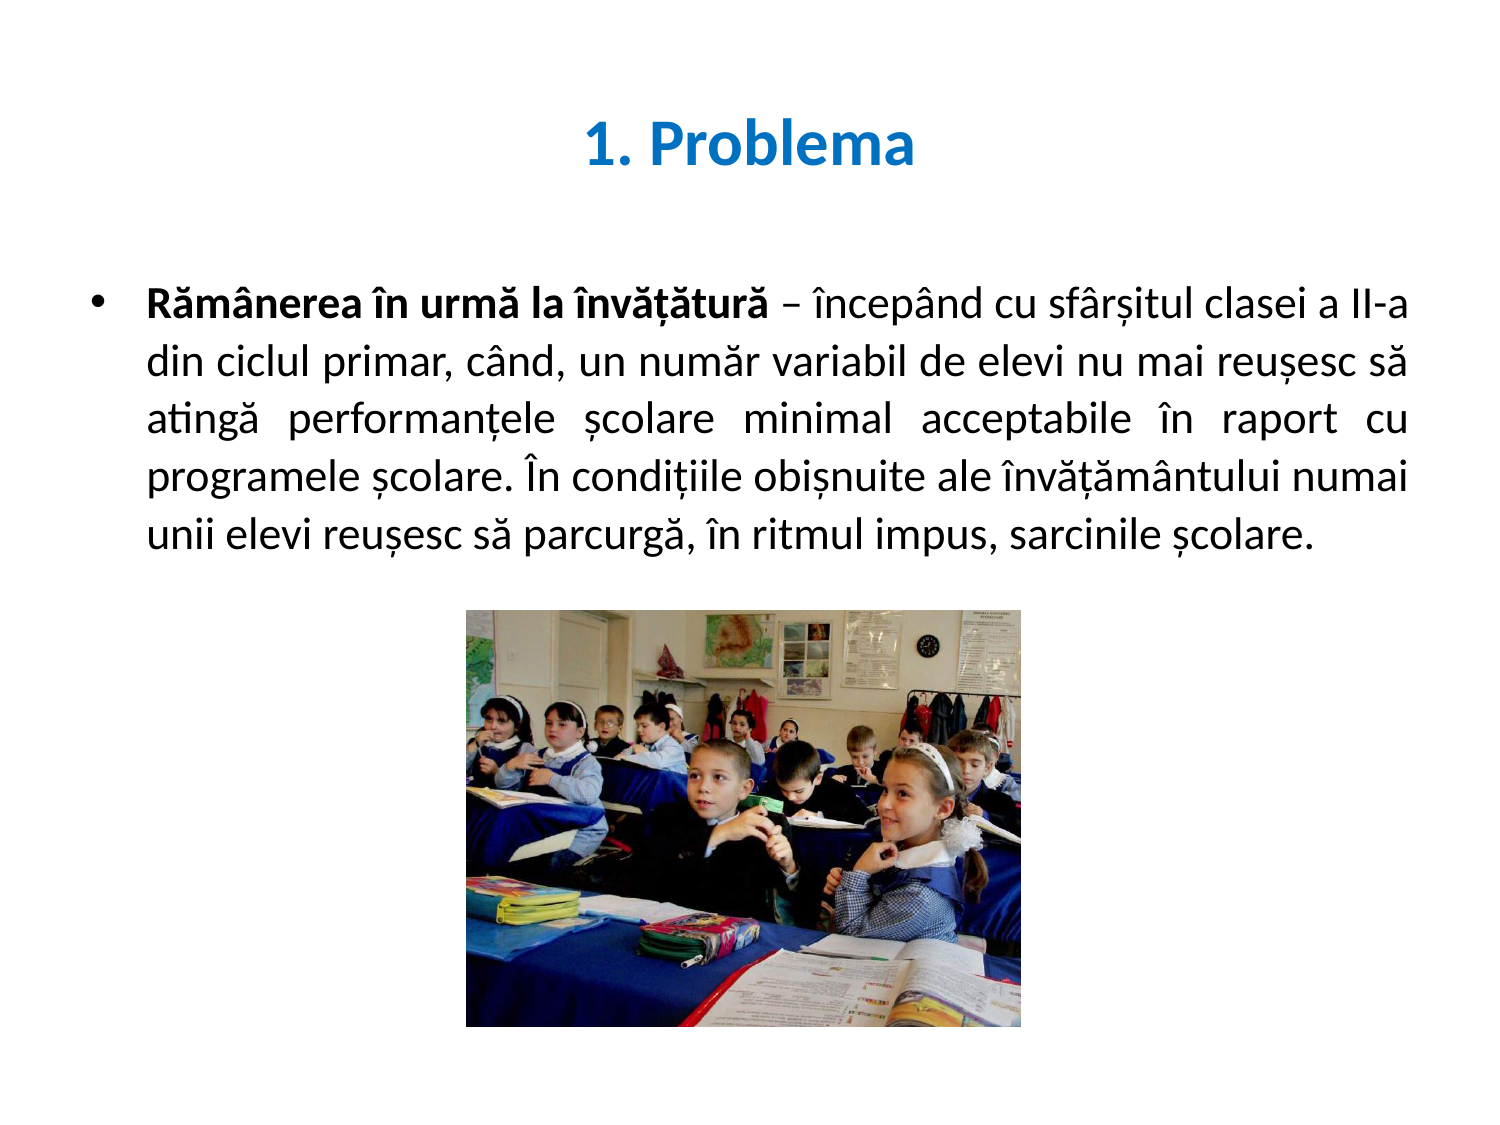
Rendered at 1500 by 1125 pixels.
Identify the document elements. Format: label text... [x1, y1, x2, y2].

title 1. Problema [75, 45, 1425, 233]
list Rămânerea în urmă la învățătură – începând cu sfârșitul clasei a II-a din ciclul primar, când, un număr variabil de elevi nu mai reușesc să atingă performanțele școlare minimal acceptabile în raport cu programele școlare. În condițiile obișnuite ale învățământului numai unii elevi reușesc să parcurgă, în ritmul impus, sarcinile școlare. [75, 262, 1425, 1005]
picture [466, 610, 1021, 1027]
